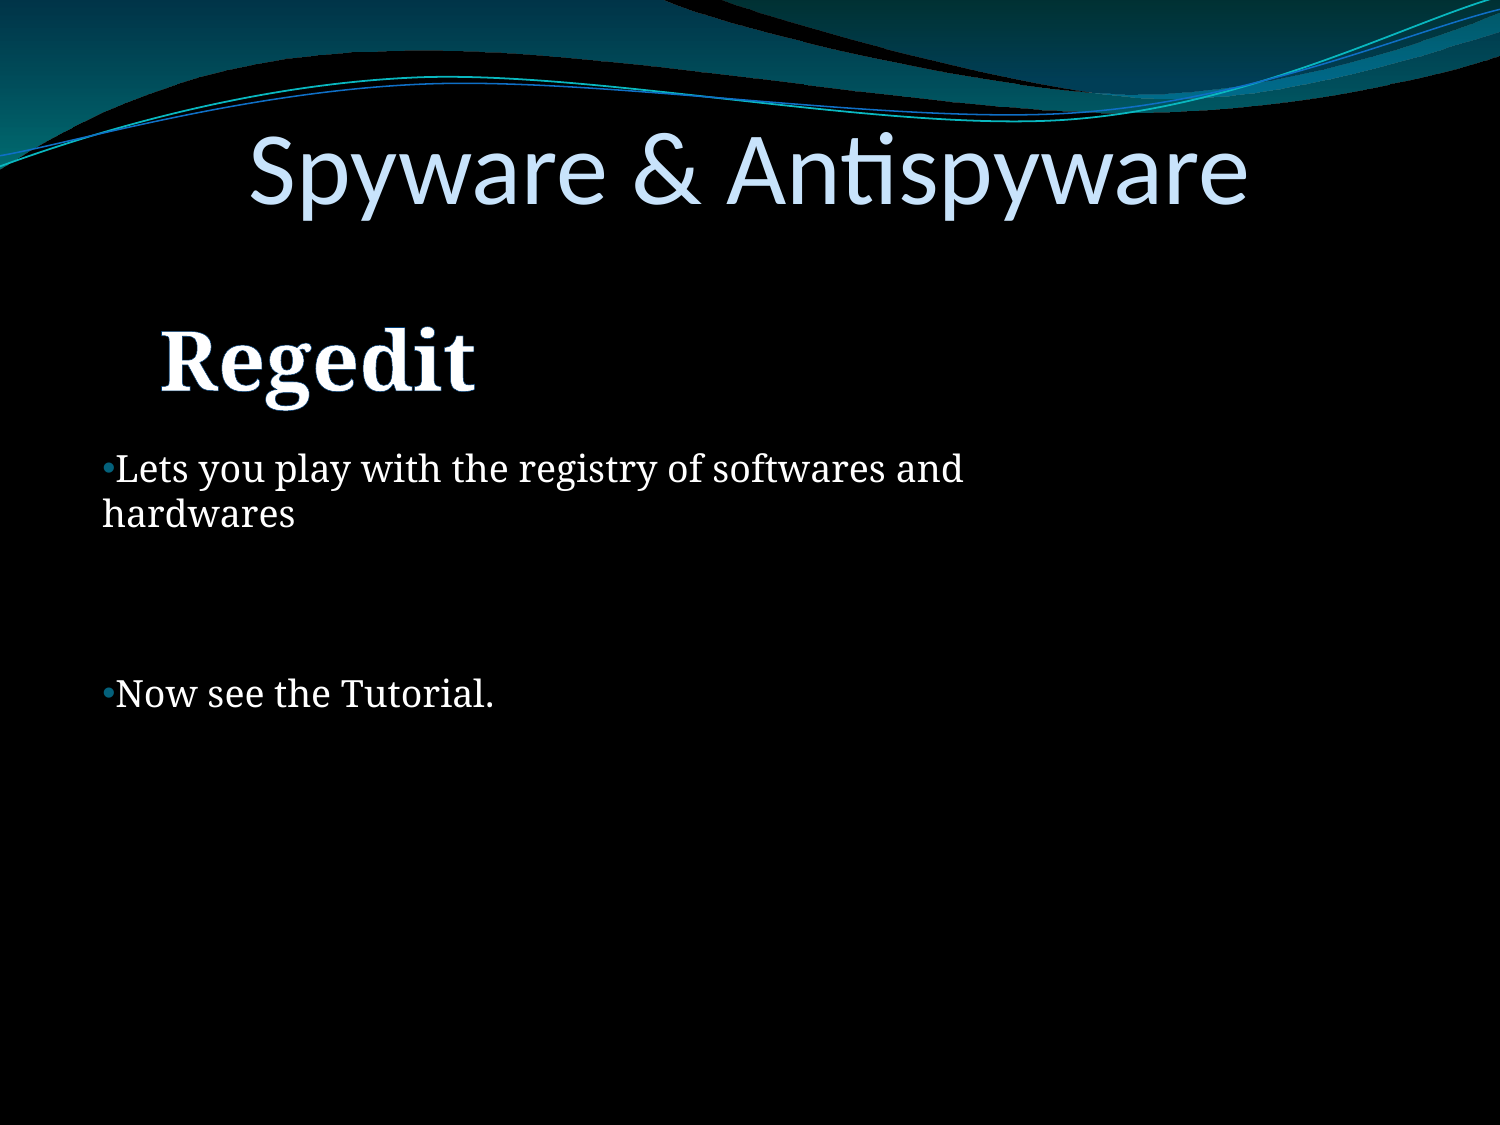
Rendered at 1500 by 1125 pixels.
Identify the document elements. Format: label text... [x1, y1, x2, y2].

text_box Spyware & Antispyware [74, 37, 1425, 225]
text_box Regedit [144, 299, 492, 415]
text_box Lets you play with the registry of softwares and hardwares Now see the Tutorial. [87, 437, 1150, 723]
